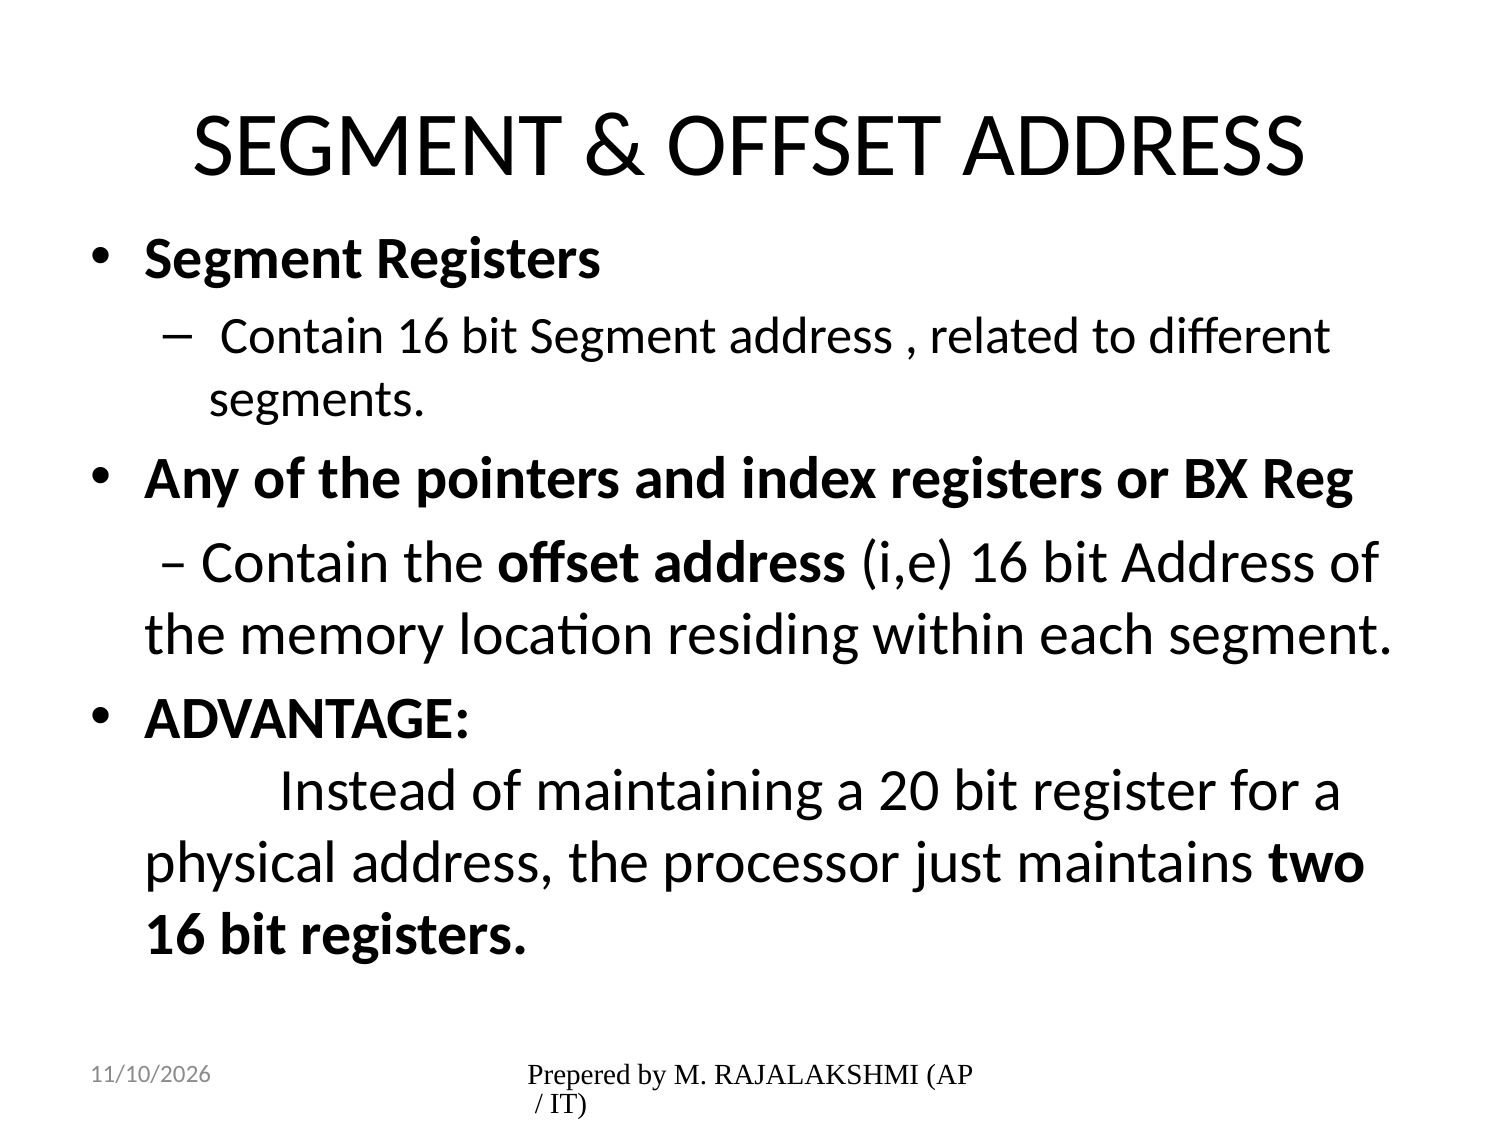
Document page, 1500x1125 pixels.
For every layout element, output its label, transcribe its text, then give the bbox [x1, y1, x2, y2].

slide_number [75, 1042, 425, 1103]
list Segment Registers Contain 16 bit Segment address , related to different segments. Any of the pointers and index registers or BX Reg – Contain the offset address (i,e) 16 bit Address of the memory location residing within each segment. ADVANTAGE: Instead of maintaining a 20 bit register for a physical address, the processor just maintains two 16 bit registers. [75, 210, 1425, 1043]
title SEGMENT & OFFSET ADDRESS [75, 45, 1425, 210]
footer Prepered by M. RAJALAKSHMI (AP / IT) [512, 1042, 988, 1103]
